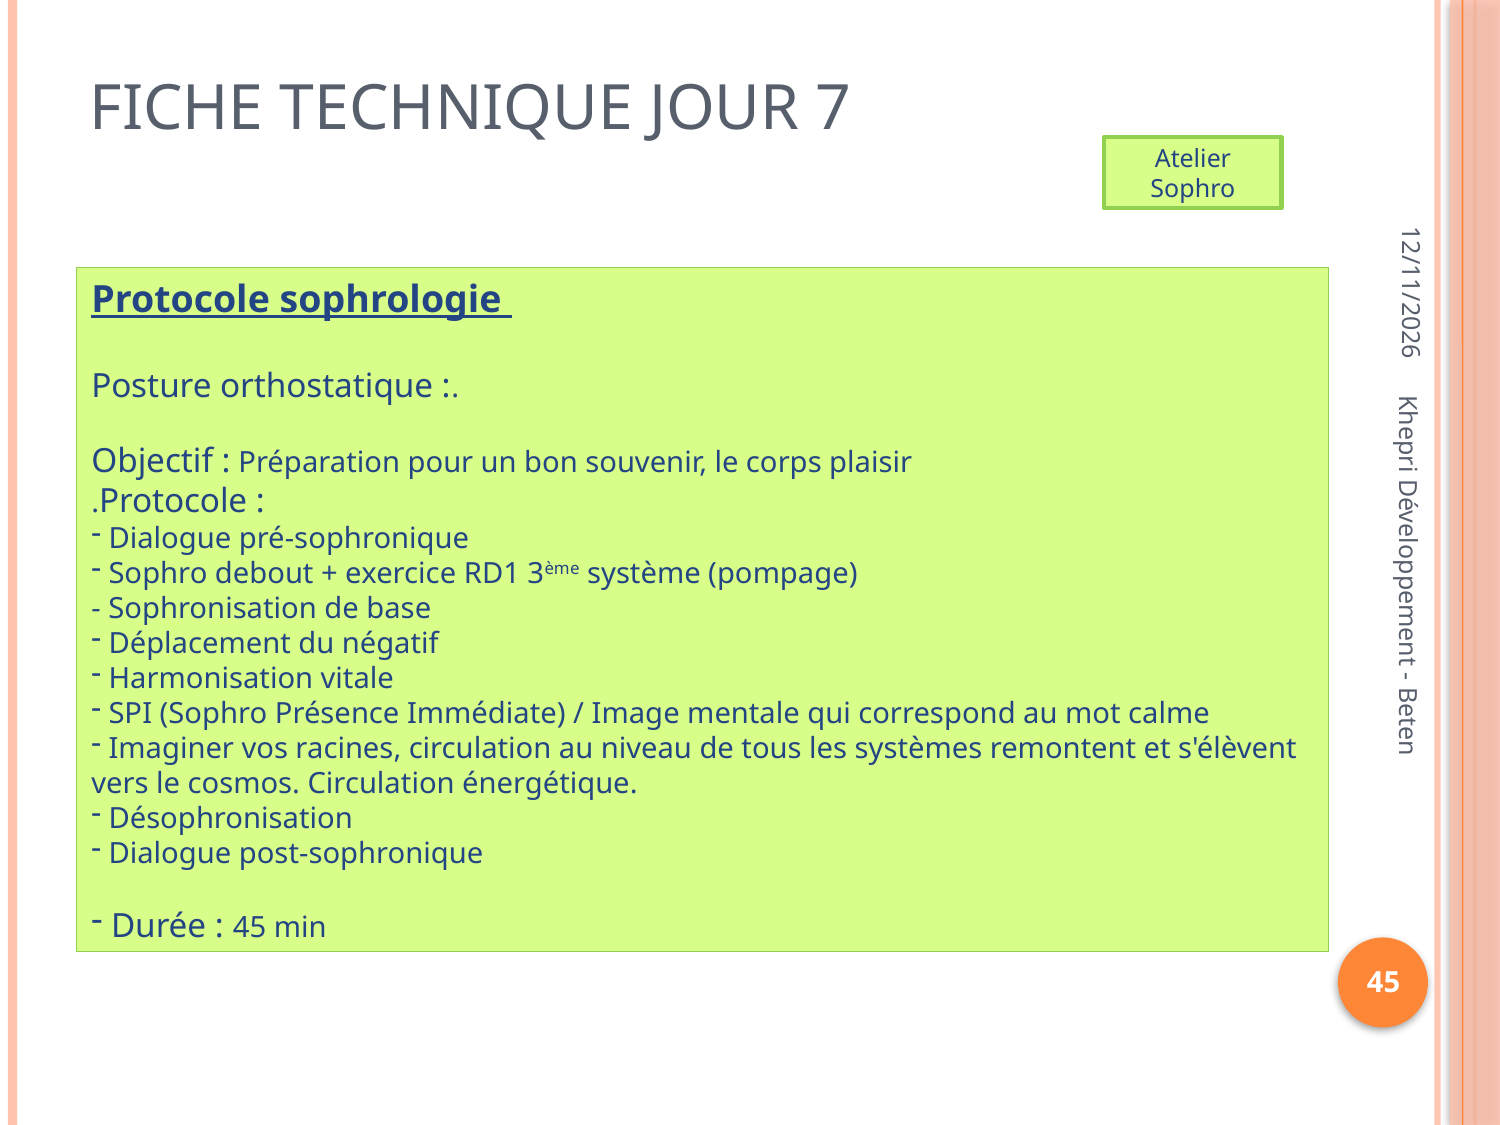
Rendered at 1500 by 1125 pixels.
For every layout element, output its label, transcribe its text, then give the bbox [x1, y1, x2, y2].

text_box Protocole sophrologie Posture orthostatique :. Objectif : Préparation pour un bon souvenir, le corps plaisir .Protocole : Dialogue pré-sophronique Sophro debout + exercice RD1 3ème système (pompage) - Sophronisation de base Déplacement du négatif Harmonisation vitale SPI (Sophro Présence Immédiate) / Image mentale qui correspond au mot calme Imaginer vos racines, circulation au niveau de tous les systèmes remontent et s'élèvent vers le cosmos. Circulation énergétique. Désophronisation Dialogue post-sophronique Durée : 45 min [76, 267, 1329, 952]
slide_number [1378, 43, 1442, 374]
slide_number 45 [1333, 940, 1434, 1027]
text_box Atelier Sophro [1102, 135, 1284, 210]
footer Khepri Développement - Beten [1379, 380, 1440, 906]
title Fiche Technique jour 7 [75, 45, 1300, 149]
